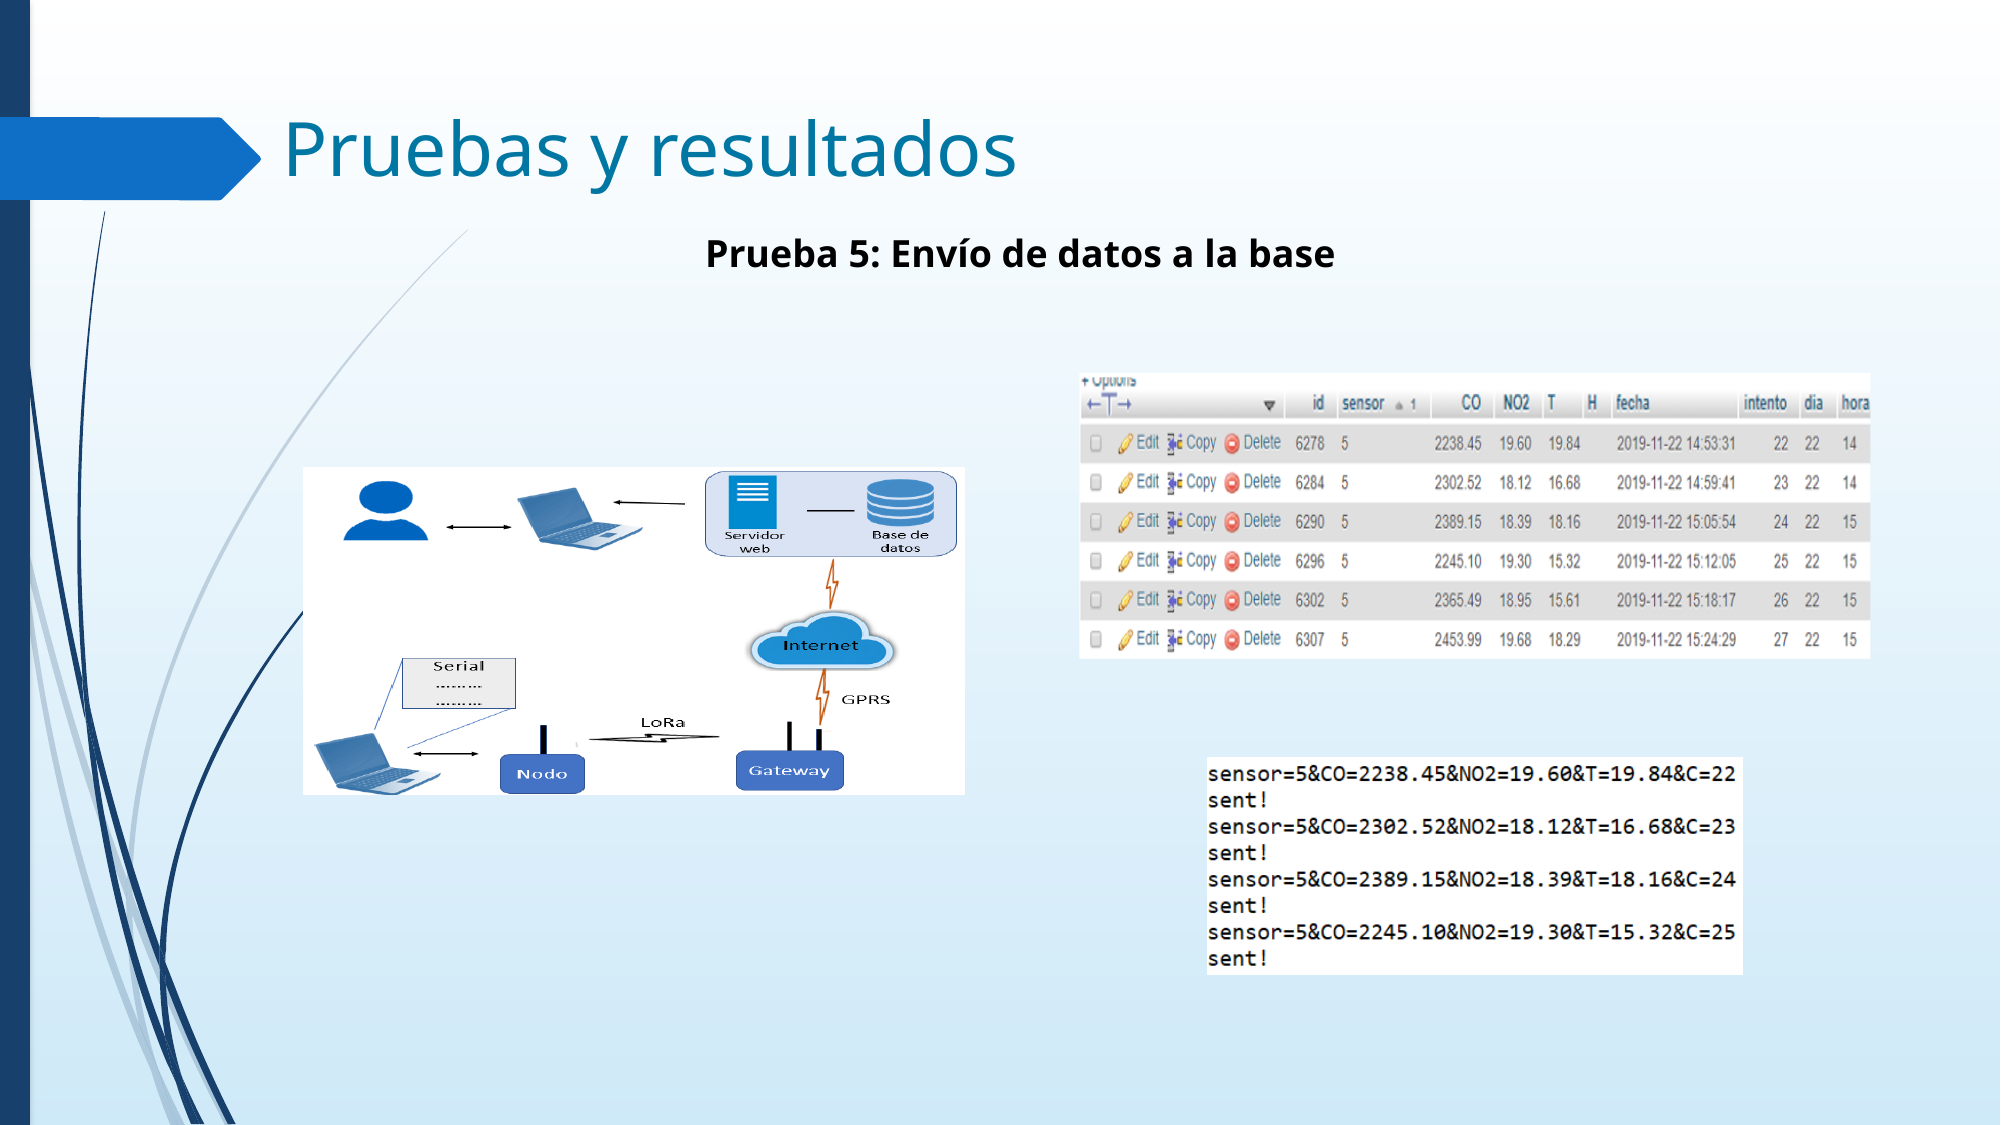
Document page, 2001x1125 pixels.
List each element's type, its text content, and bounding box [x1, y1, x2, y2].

text_box Prueba 5: Envío de datos a la base [675, 203, 1367, 302]
picture [1079, 373, 1871, 659]
text_box Pruebas y resultados [267, 93, 1678, 202]
picture [1206, 757, 1743, 976]
picture [303, 467, 965, 795]
